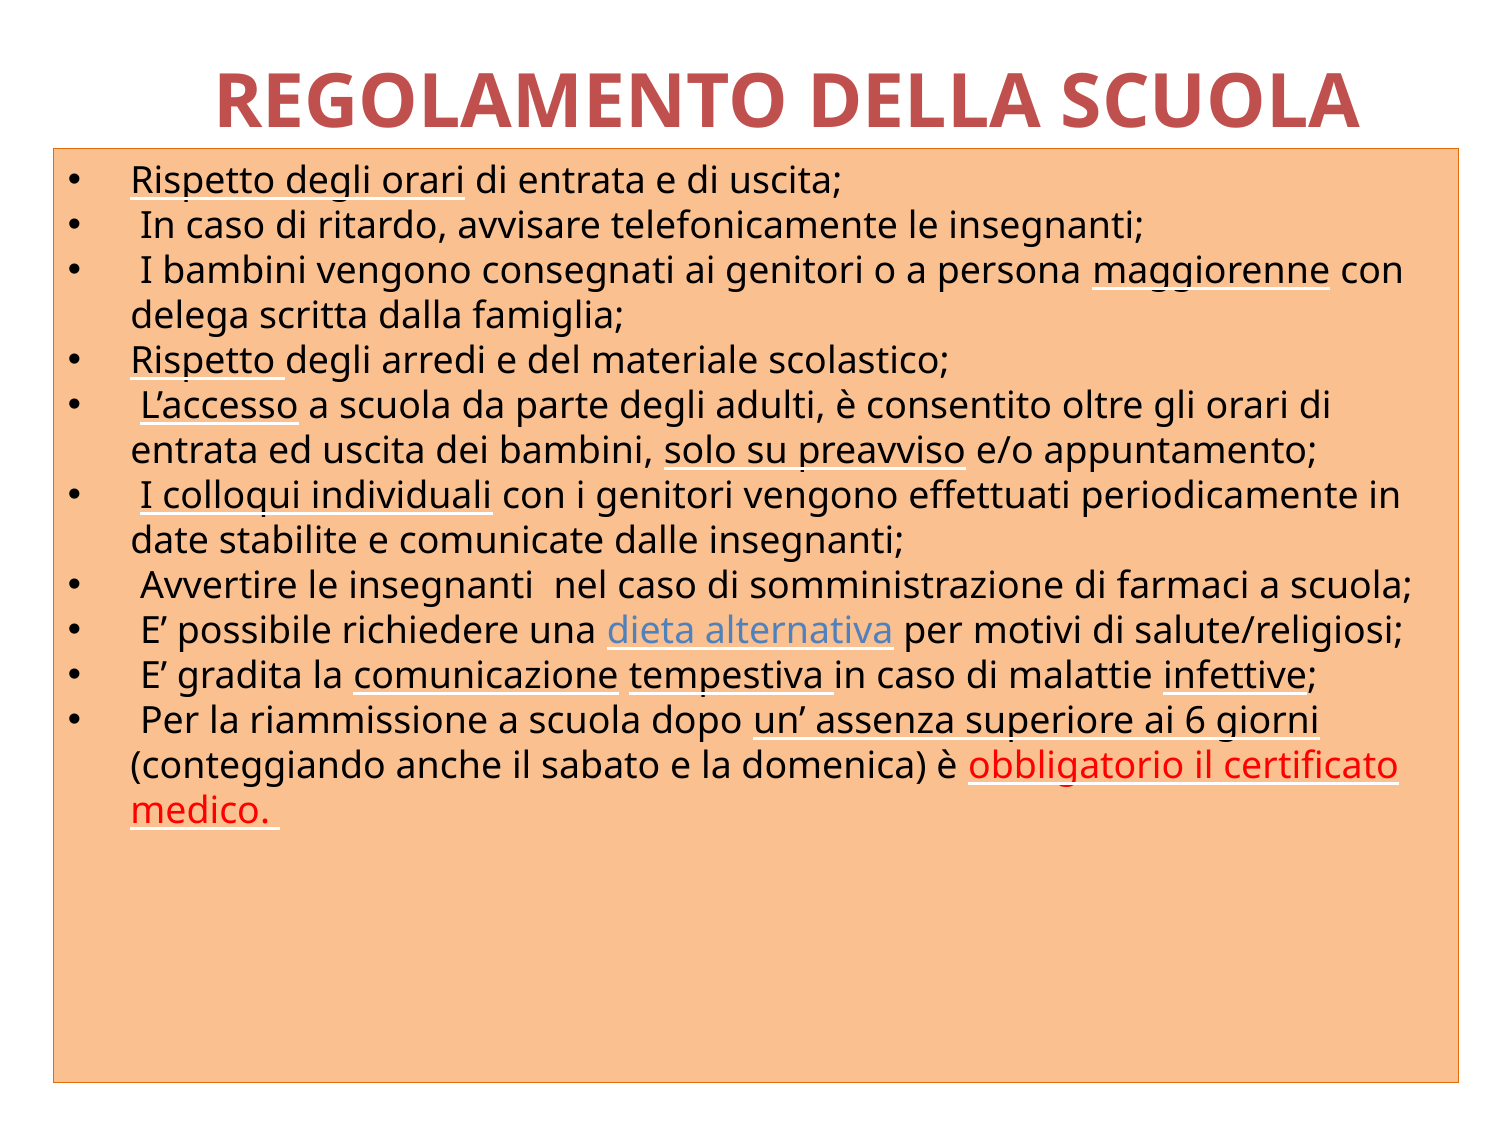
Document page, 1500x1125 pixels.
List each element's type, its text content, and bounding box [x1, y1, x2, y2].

text_box REGOLAMENTO DELLA SCUOLA [149, 45, 1425, 148]
text_box Rispetto degli orari di entrata e di uscita; In caso di ritardo, avvisare telefonicamente le insegnanti; I bambini vengono consegnati ai genitori o a persona maggiorenne con delega scritta dalla famiglia; Rispetto degli arredi e del materiale scolastico; L’accesso a scuola da parte degli adulti, è consentito oltre gli orari di entrata ed uscita dei bambini, solo su preavviso e/o appuntamento; I colloqui individuali con i genitori vengono effettuati periodicamente in date stabilite e comunicate dalle insegnanti; Avvertire le insegnanti nel caso di somministrazione di farmaci a scuola; E’ possibile richiedere una dieta alternativa per motivi di salute/religiosi; E’ gradita la comunicazione tempestiva in caso di malattie infettive; Per la riammissione a scuola dopo un’ assenza superiore ai 6 giorni (conteggiando anche il sabato e la domenica) è obbligatorio il certificato medico. [53, 148, 1459, 1083]
